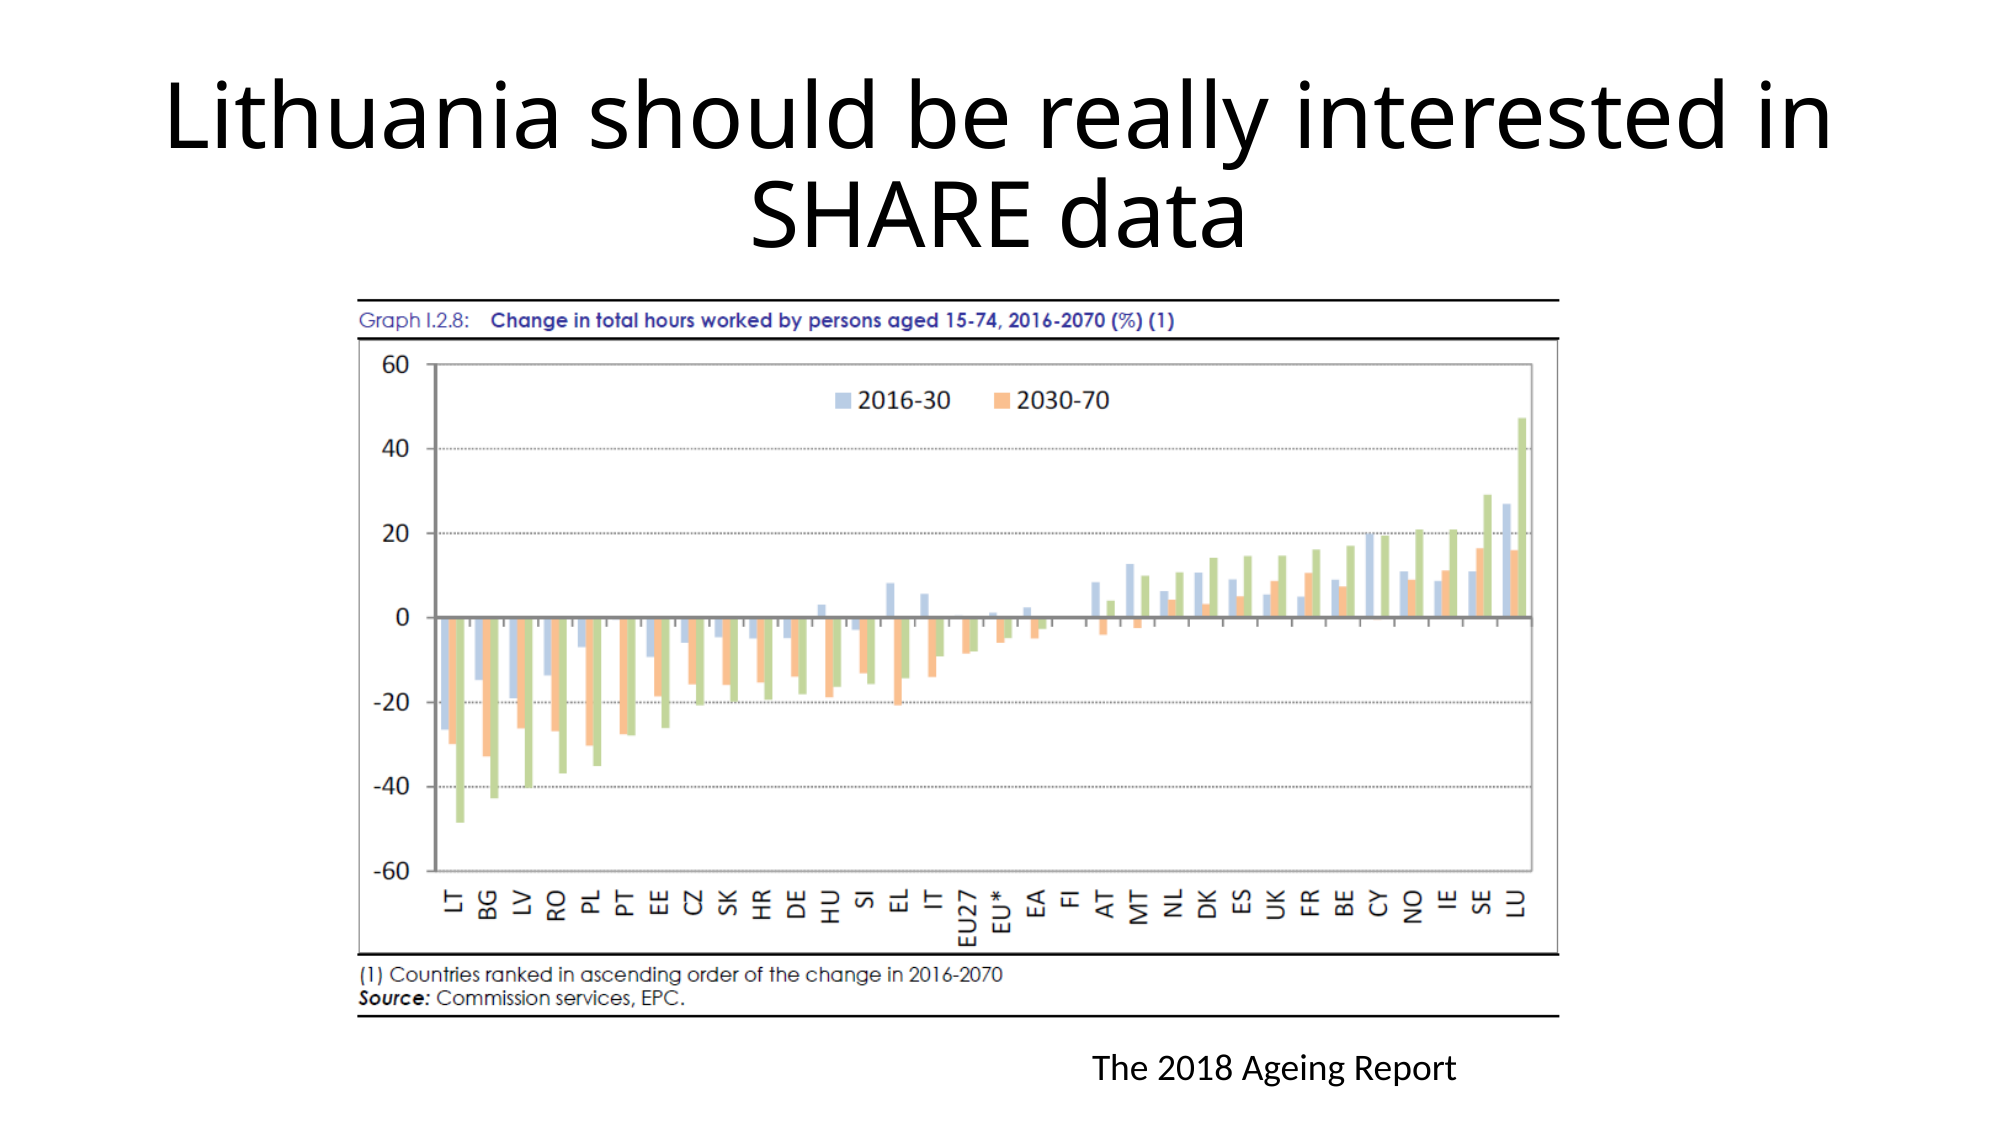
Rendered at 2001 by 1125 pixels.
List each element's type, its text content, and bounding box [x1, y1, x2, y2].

text_box The 2018 Ageing Report [1077, 1035, 1840, 1096]
picture [338, 276, 1573, 1036]
text_box Lithuania should be really interested in SHARE data [137, 59, 1863, 278]
